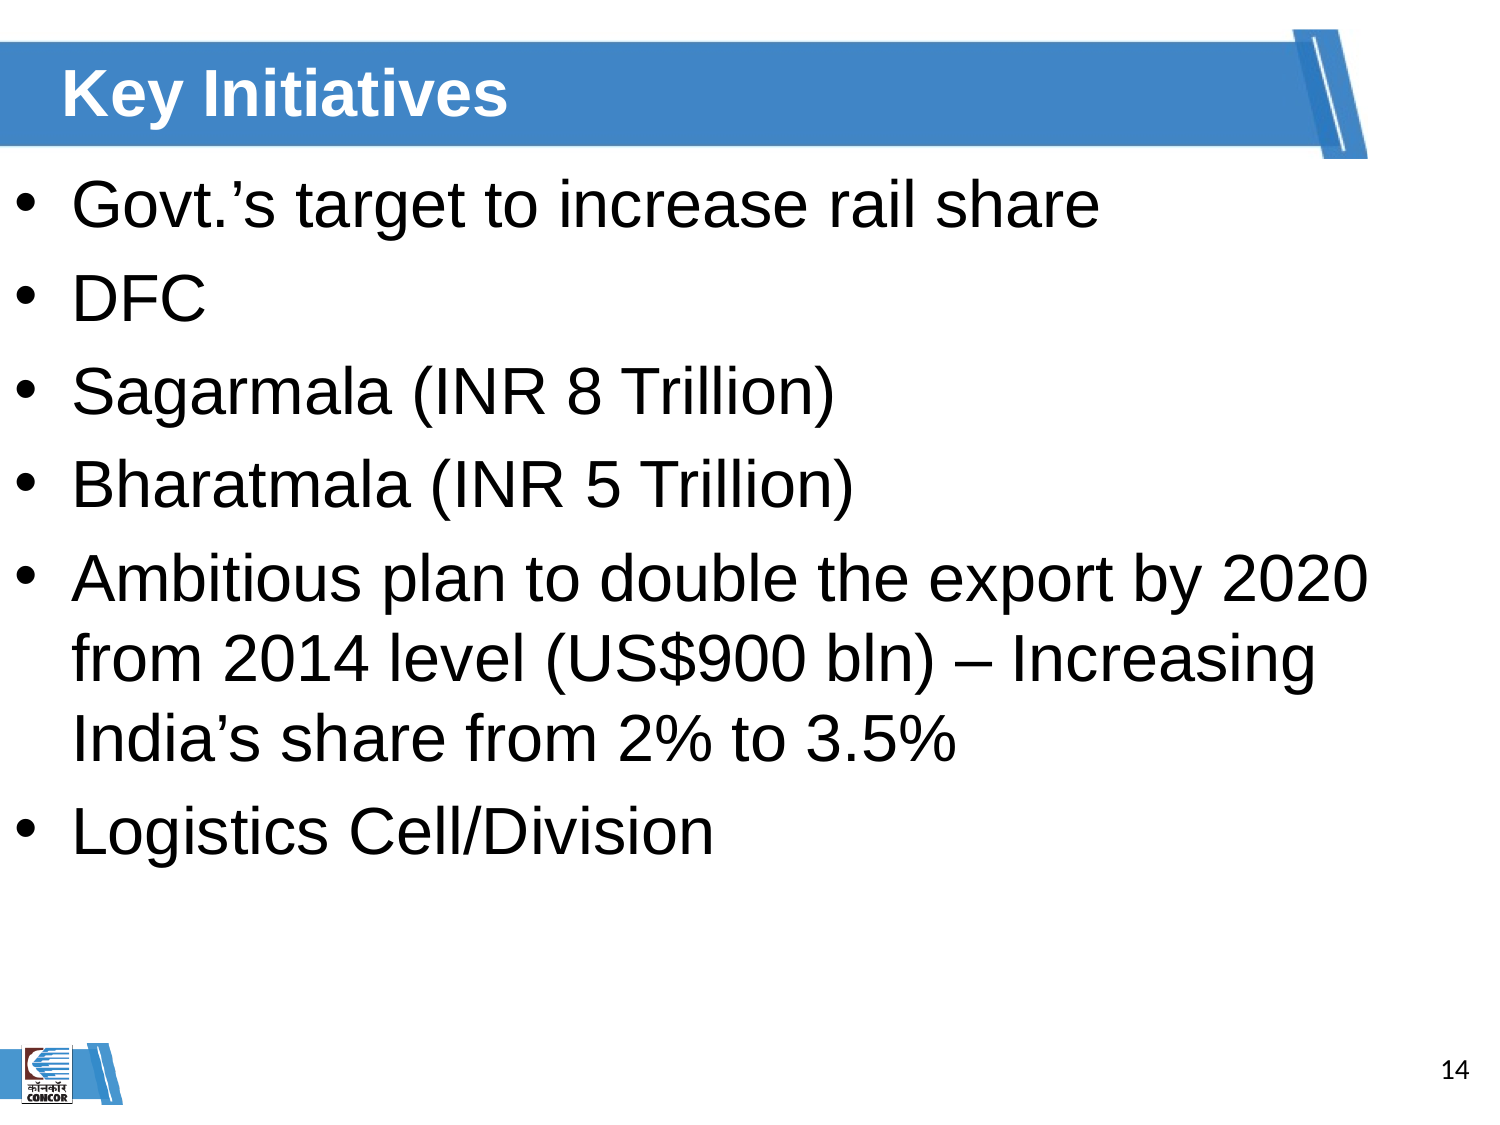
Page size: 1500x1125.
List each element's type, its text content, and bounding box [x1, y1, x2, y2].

title Key Initiatives [47, 42, 1310, 153]
list Govt.’s target to increase rail share DFC Sagarmala (INR 8 Trillion) Bharatmala (INR 5 Trillion) Ambitious plan to double the export by 2020 from 2014 level (US$900 bln) – Increasing India’s share from 2% to 3.5% Logistics Cell/Division [0, 153, 1485, 1103]
picture [0, 29, 1368, 153]
slide_number 14 [1134, 1042, 1485, 1103]
